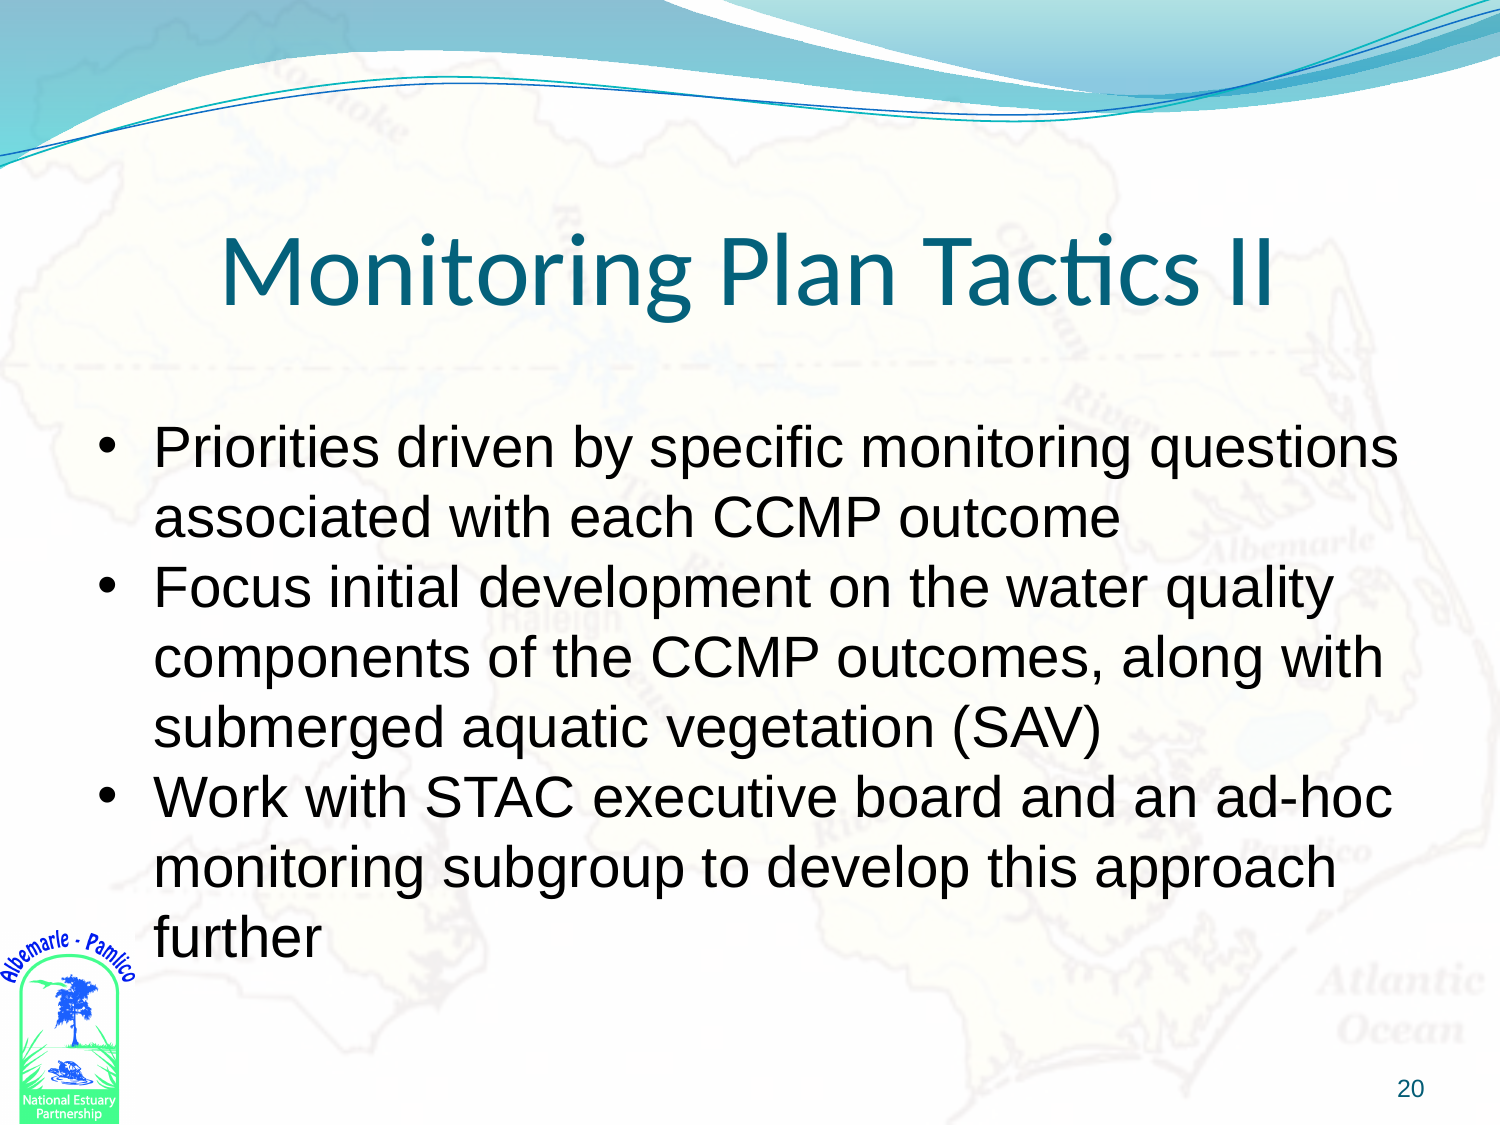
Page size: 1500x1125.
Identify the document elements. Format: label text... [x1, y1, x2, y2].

title Monitoring Plan Tactics II [218, 190, 1331, 327]
slide_number 20 [1299, 1042, 1425, 1103]
text_box Priorities driven by specific monitoring questions associated with each CCMP outcome Focus initial development on the water quality components of the CCMP outcomes, along with submerged aquatic vegetation (SAV) Work with STAC executive board and an ad-hoc monitoring subgroup to develop this approach further [82, 402, 1467, 977]
picture [0, 930, 135, 1124]
